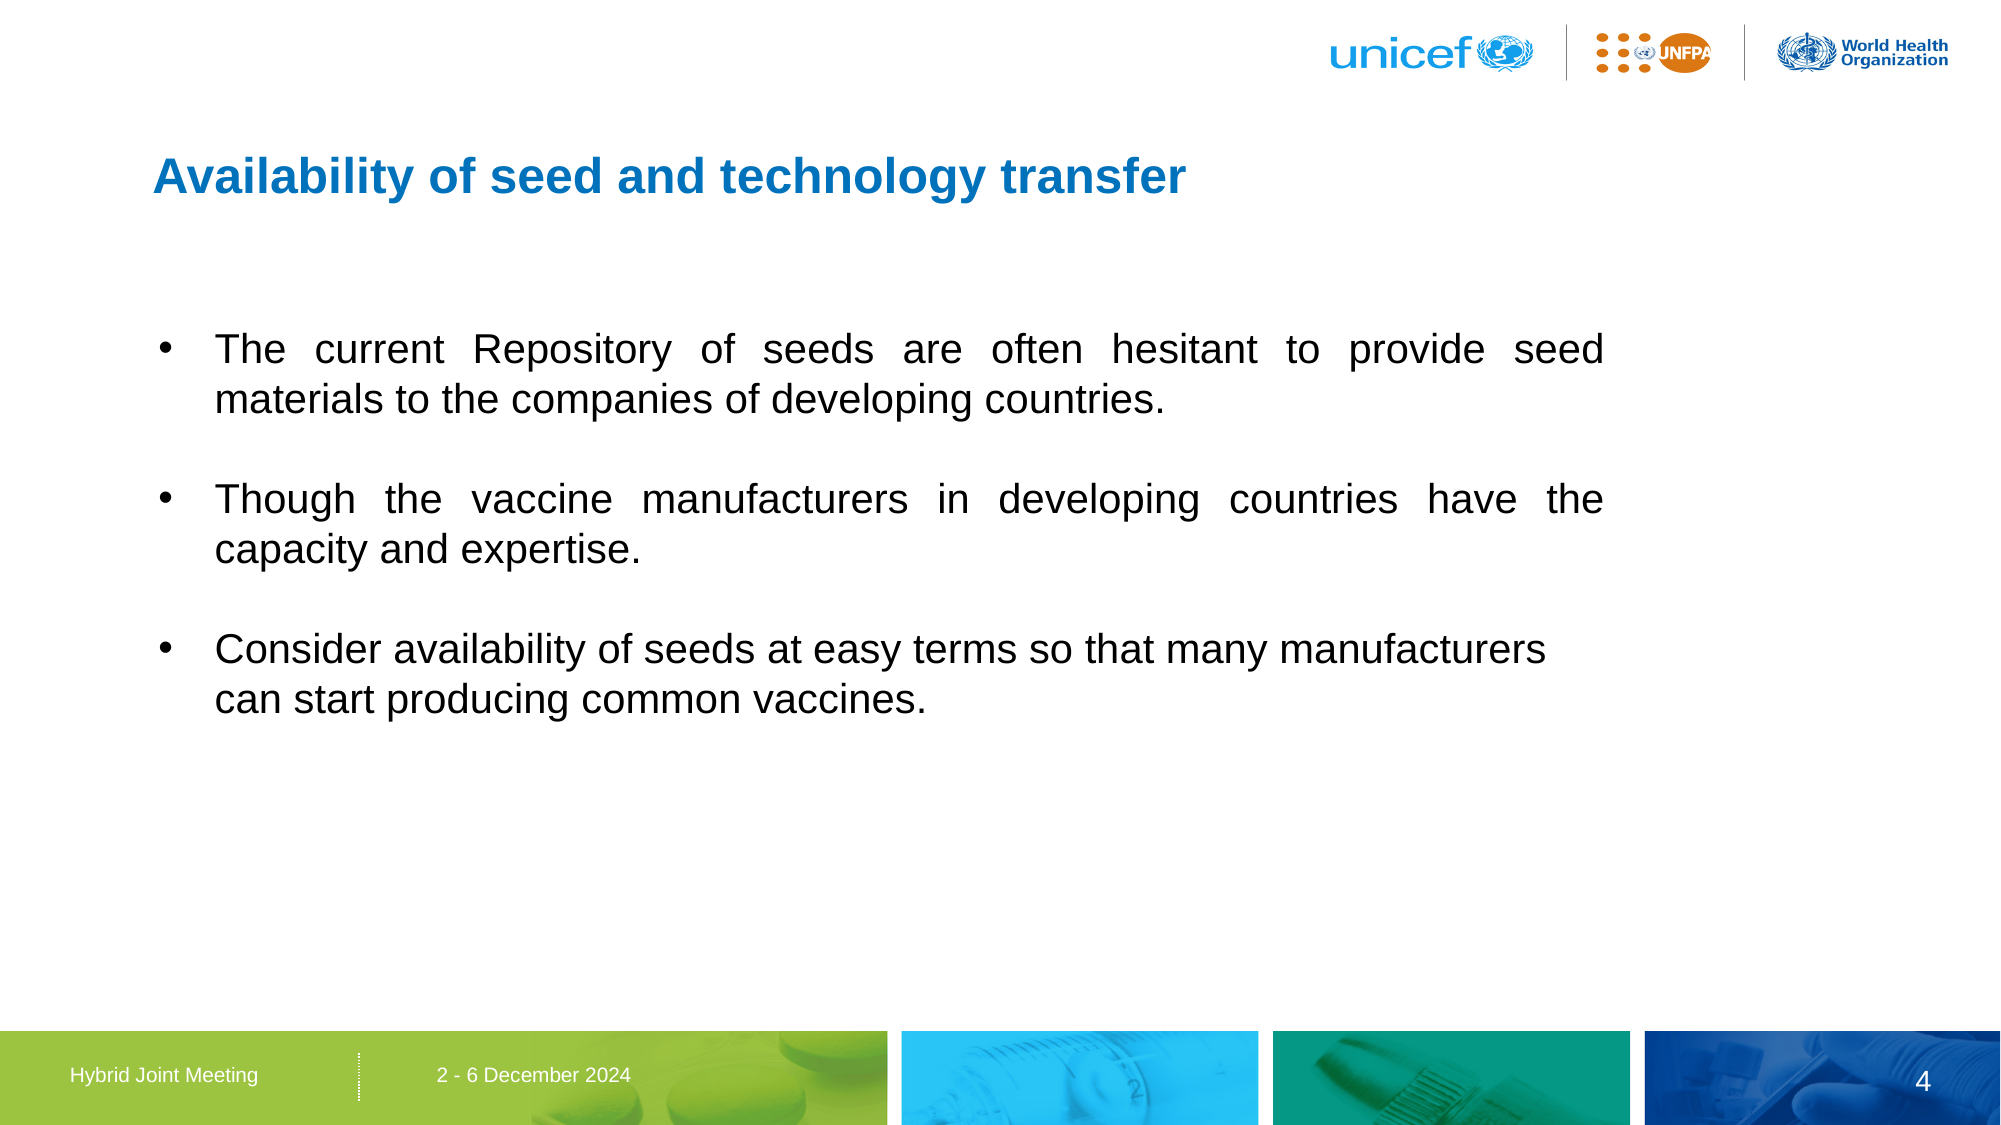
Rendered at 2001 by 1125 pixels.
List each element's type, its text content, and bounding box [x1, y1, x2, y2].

title Availability of seed and technology transfer [137, 108, 1662, 239]
list The current Repository of seeds are often hesitant to provide seed materials to the companies of developing countries. Though the vaccine manufacturers in developing countries have the capacity and expertise. Consider availability of seeds at easy terms so that many manufacturers can start producing common vaccines. [143, 314, 1621, 787]
picture [0, 0, 2001, 1125]
slide_number 4 [1881, 1046, 1976, 1107]
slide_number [55, 1046, 788, 1101]
